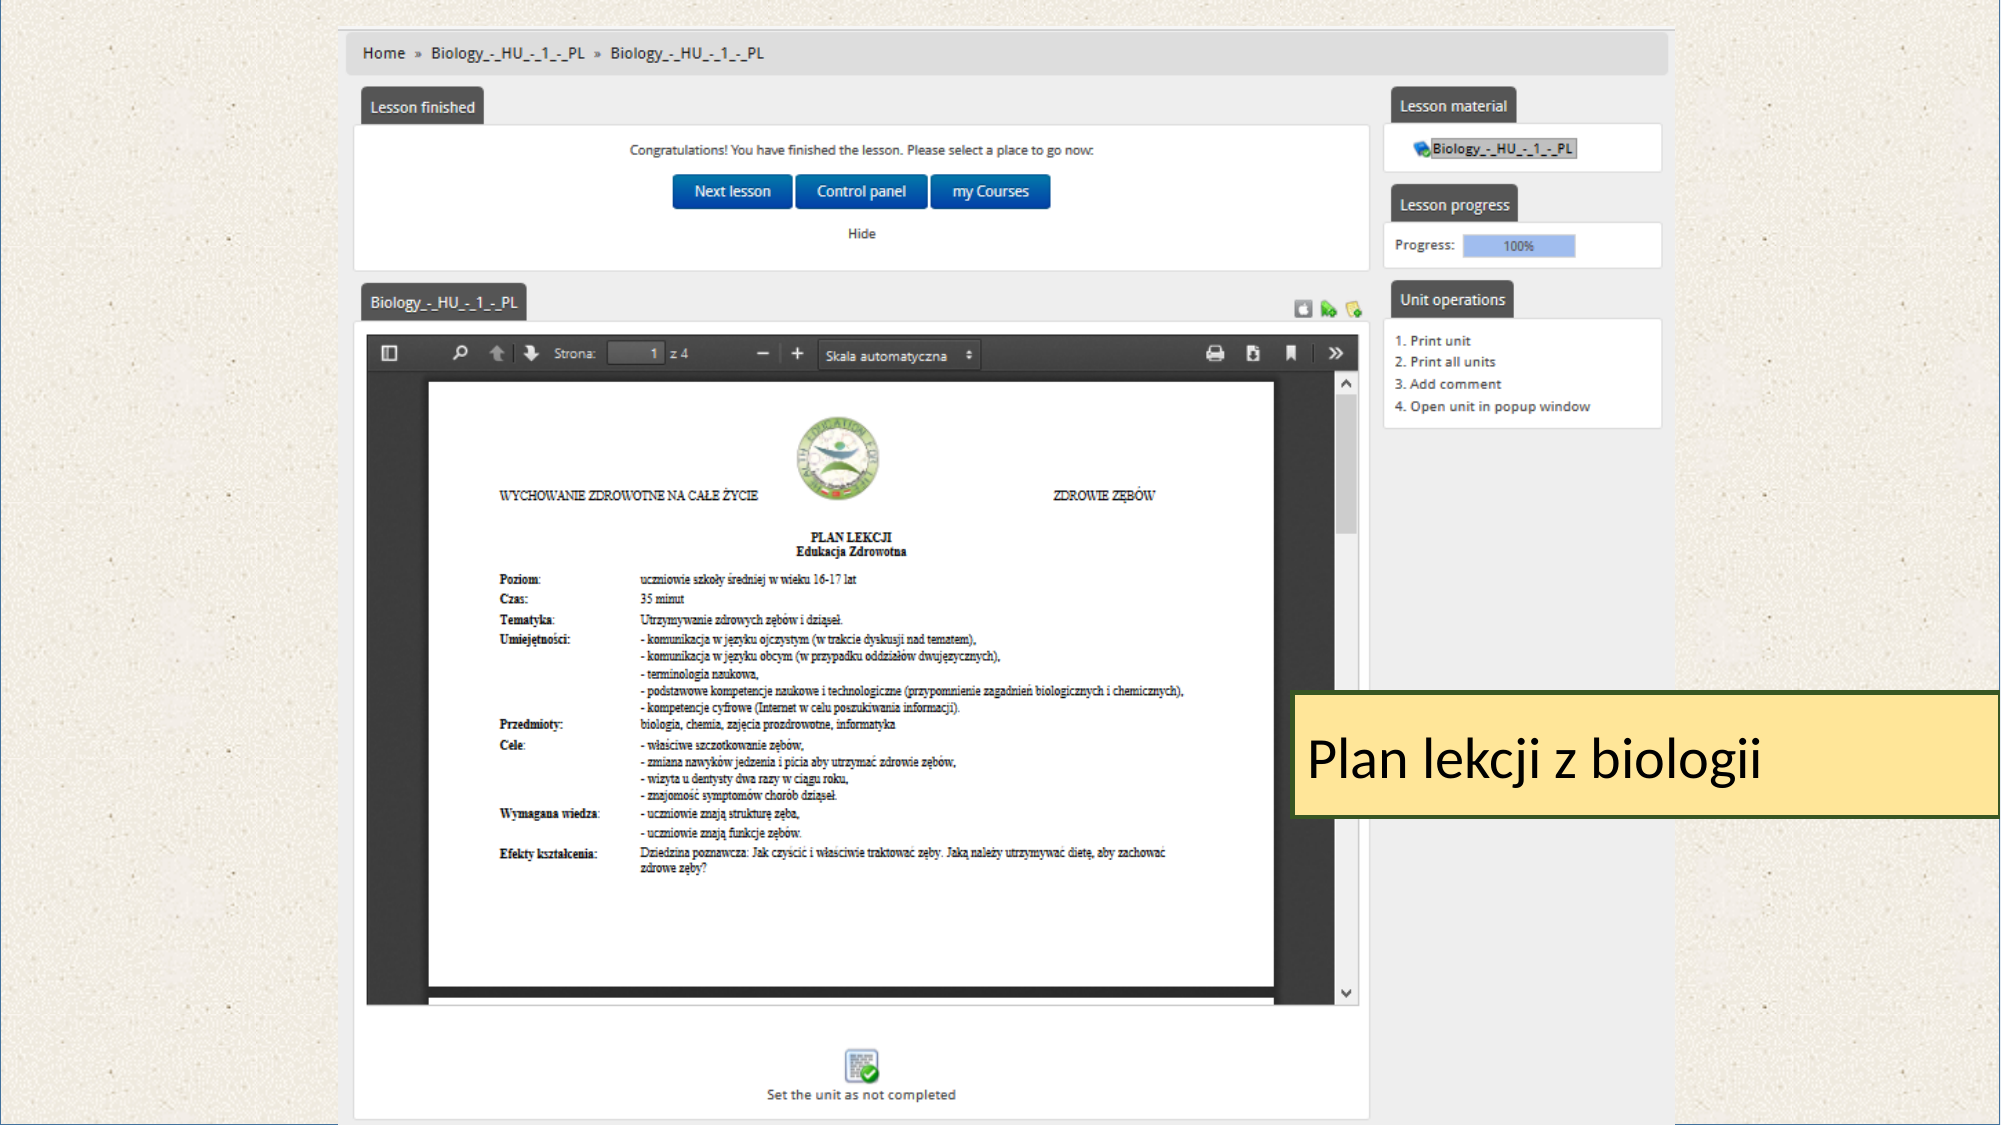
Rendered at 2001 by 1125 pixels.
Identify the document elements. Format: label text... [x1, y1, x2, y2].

picture [1, 0, 1999, 1125]
text_box Plan lekcji z biologii [1675, 692, 2000, 818]
